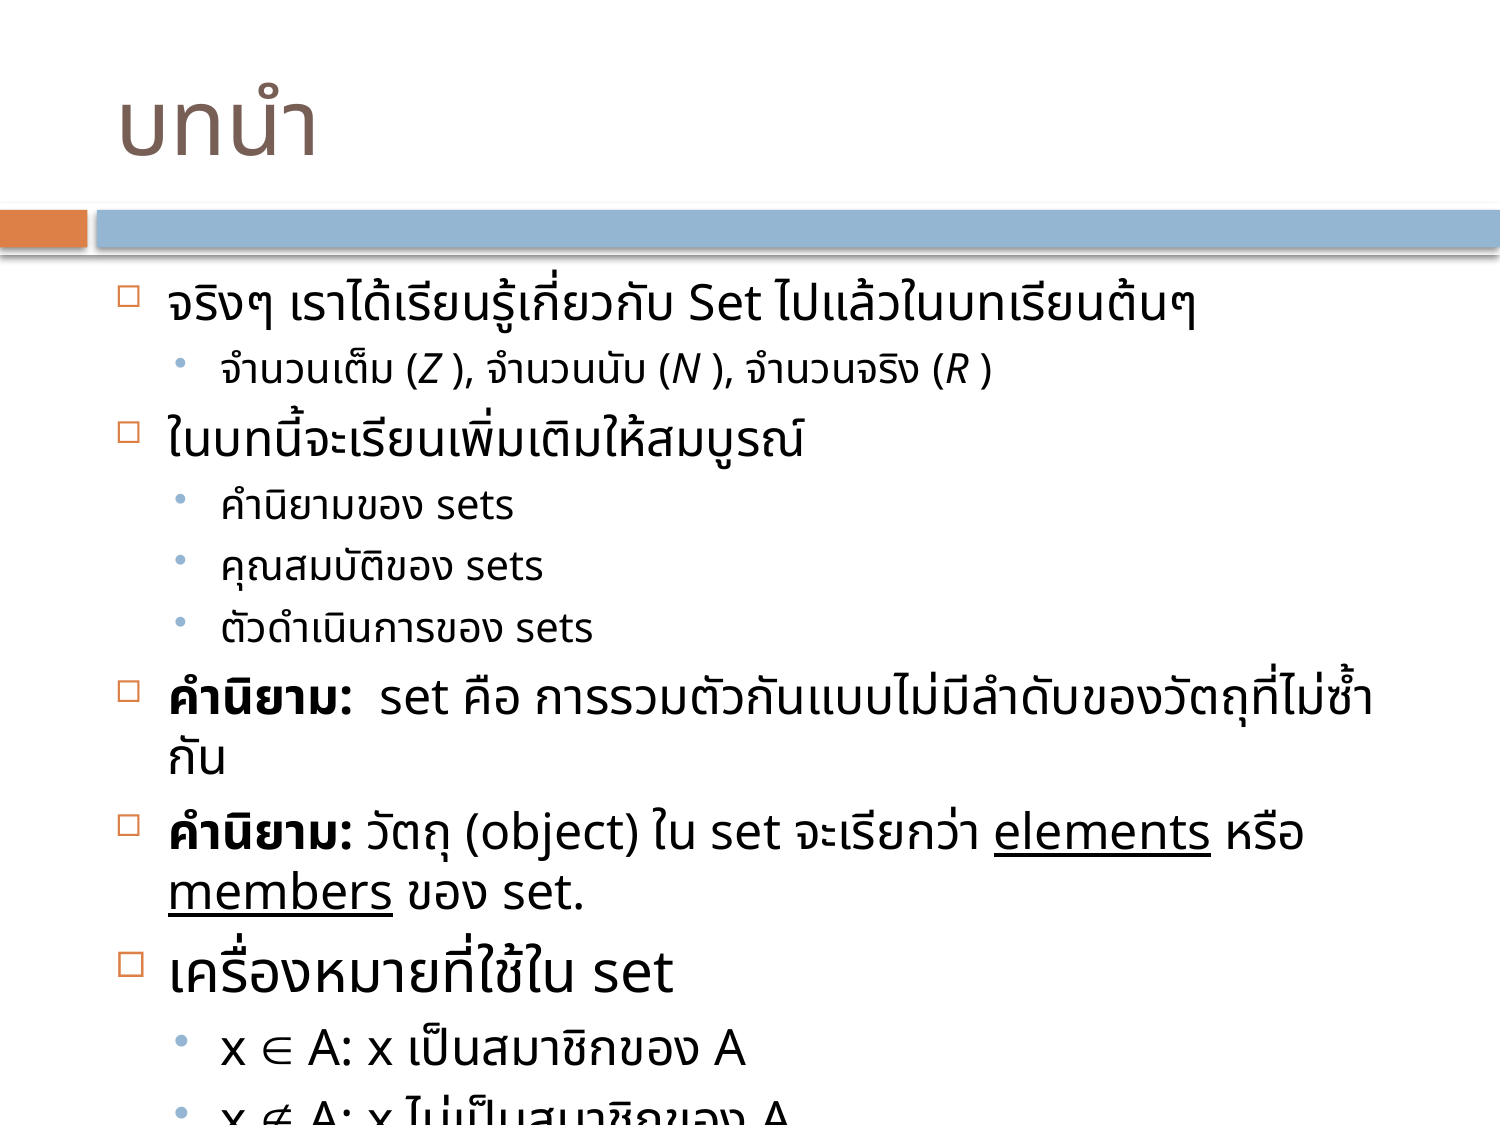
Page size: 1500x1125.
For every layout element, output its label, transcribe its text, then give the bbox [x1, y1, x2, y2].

list จริงๆ เราได้เรียนรู้เกี่ยวกับ Set ไปแล้วในบทเรียนต้นๆ จำนวนเต็ม (Z ), จำนวนนับ (N ), จำนวนจริง (R ) ในบทนี้จะเรียนเพิ่มเติมให้สมบูรณ์ คำนิยามของ sets คุณสมบัติของ sets ตัวดำเนินการของ sets คำนิยาม: set คือ การรวมตัวกันแบบไม่มีลำดับของวัตถุที่ไม่ซ้ำกัน คำนิยาม: วัตถุ (object) ใน set จะเรียกว่า elements หรือ members ของ set. เครื่องหมายที่ใช้ใน set x  A: x เป็นสมาชิกของ A x  A: x ไม่เป็นสมาชิกของ A [100, 262, 1439, 1107]
title บทนำ [100, 37, 1439, 201]
